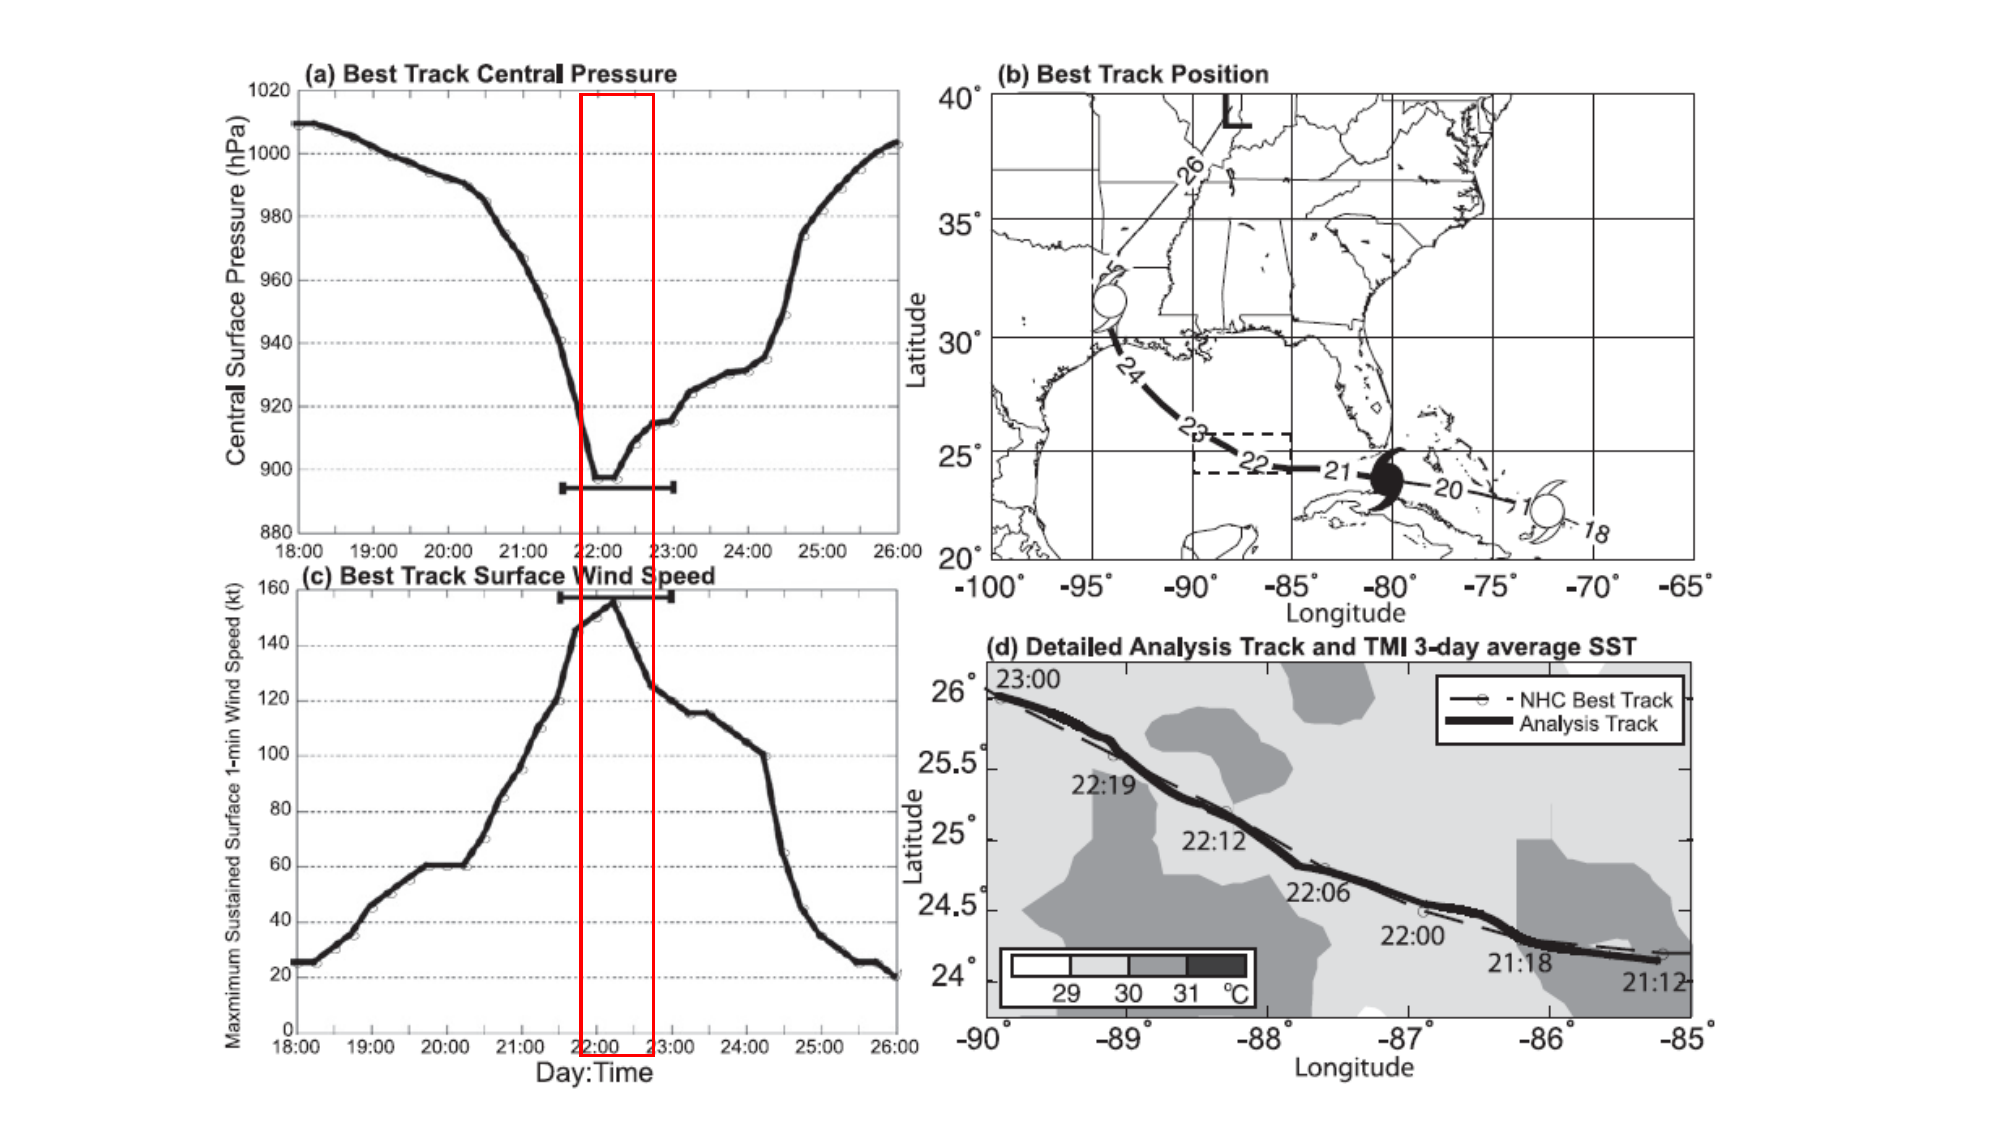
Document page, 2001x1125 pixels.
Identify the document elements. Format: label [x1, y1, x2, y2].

picture [208, 43, 1726, 1092]
